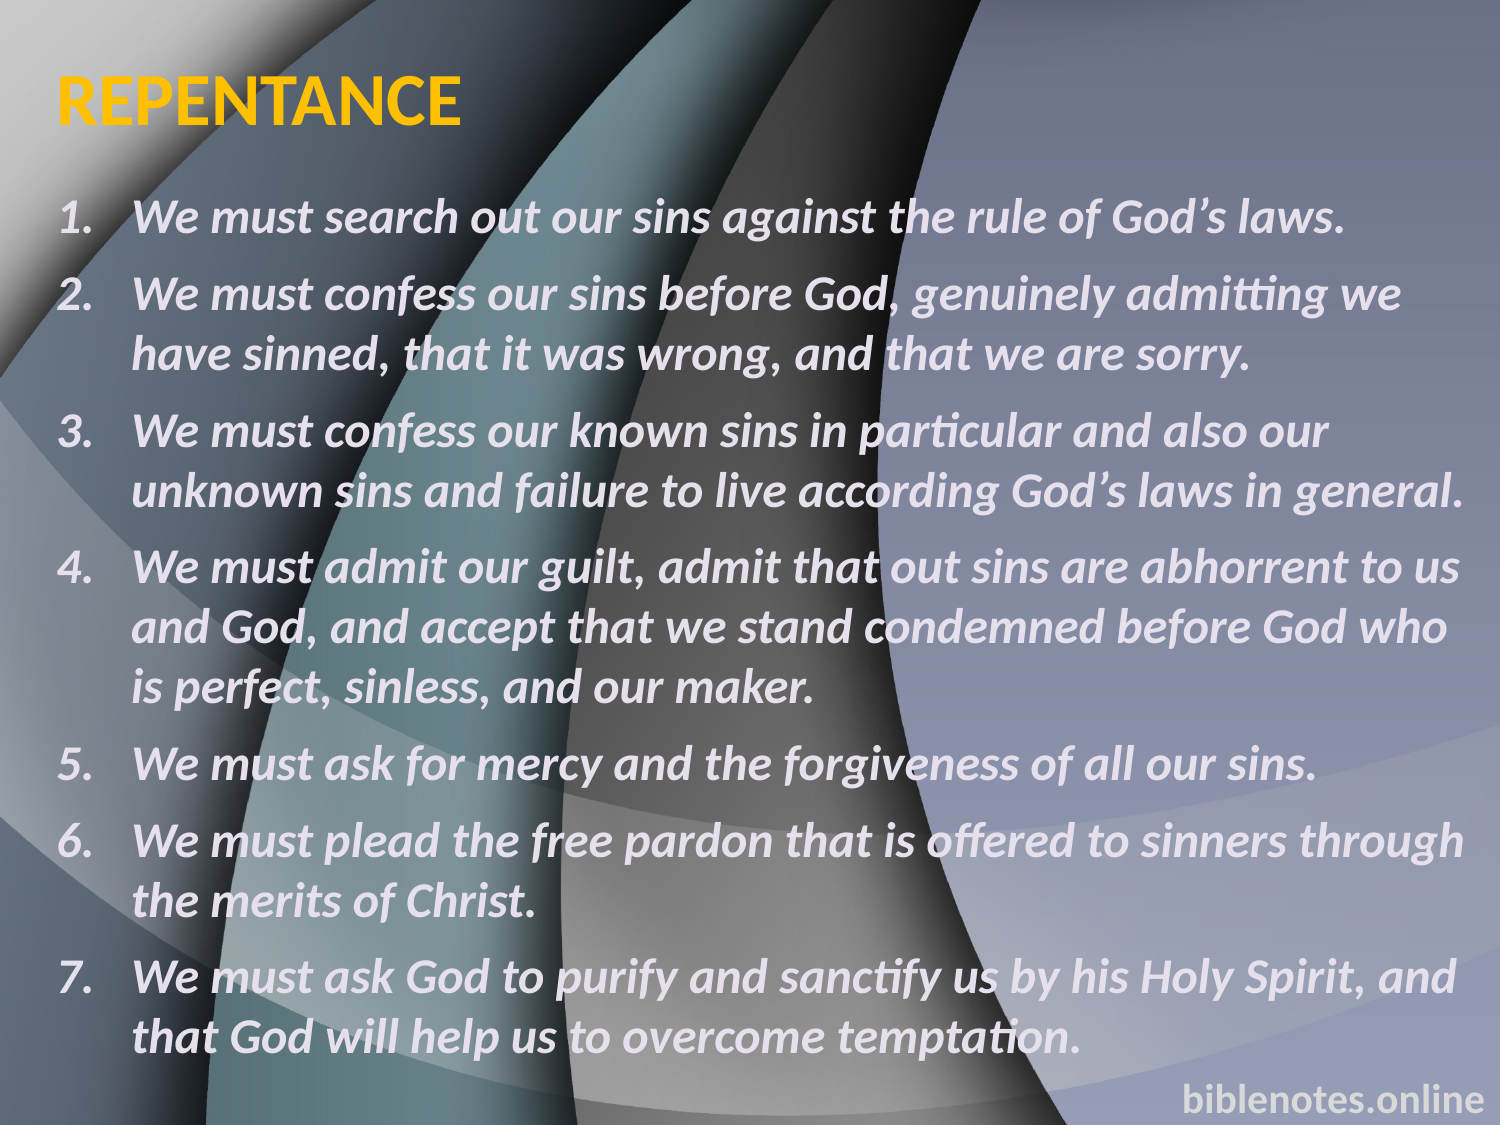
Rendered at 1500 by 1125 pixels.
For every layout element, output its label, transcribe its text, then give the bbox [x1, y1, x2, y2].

picture [0, 0, 1500, 1125]
text_box We must search out our sins against the rule of God’s laws. We must confess our sins before God, genuinely admitting we have sinned, that it was wrong, and that we are sorry. We must confess our known sins in particular and also our unknown sins and failure to live according God’s laws in general. We must admit our guilt, admit that out sins are abhorrent to us and God, and accept that we stand condemned before God who is perfect, sinless, and our maker. We must ask for mercy and the forgiveness of all our sins. We must plead the free pardon that is offered to sinners through the merits of Christ. We must ask God to purify and sanctify us by his Holy Spirit, and that God will help us to overcome temptation. [41, 149, 1500, 1072]
text_box REPENTANCE [41, 42, 1500, 148]
